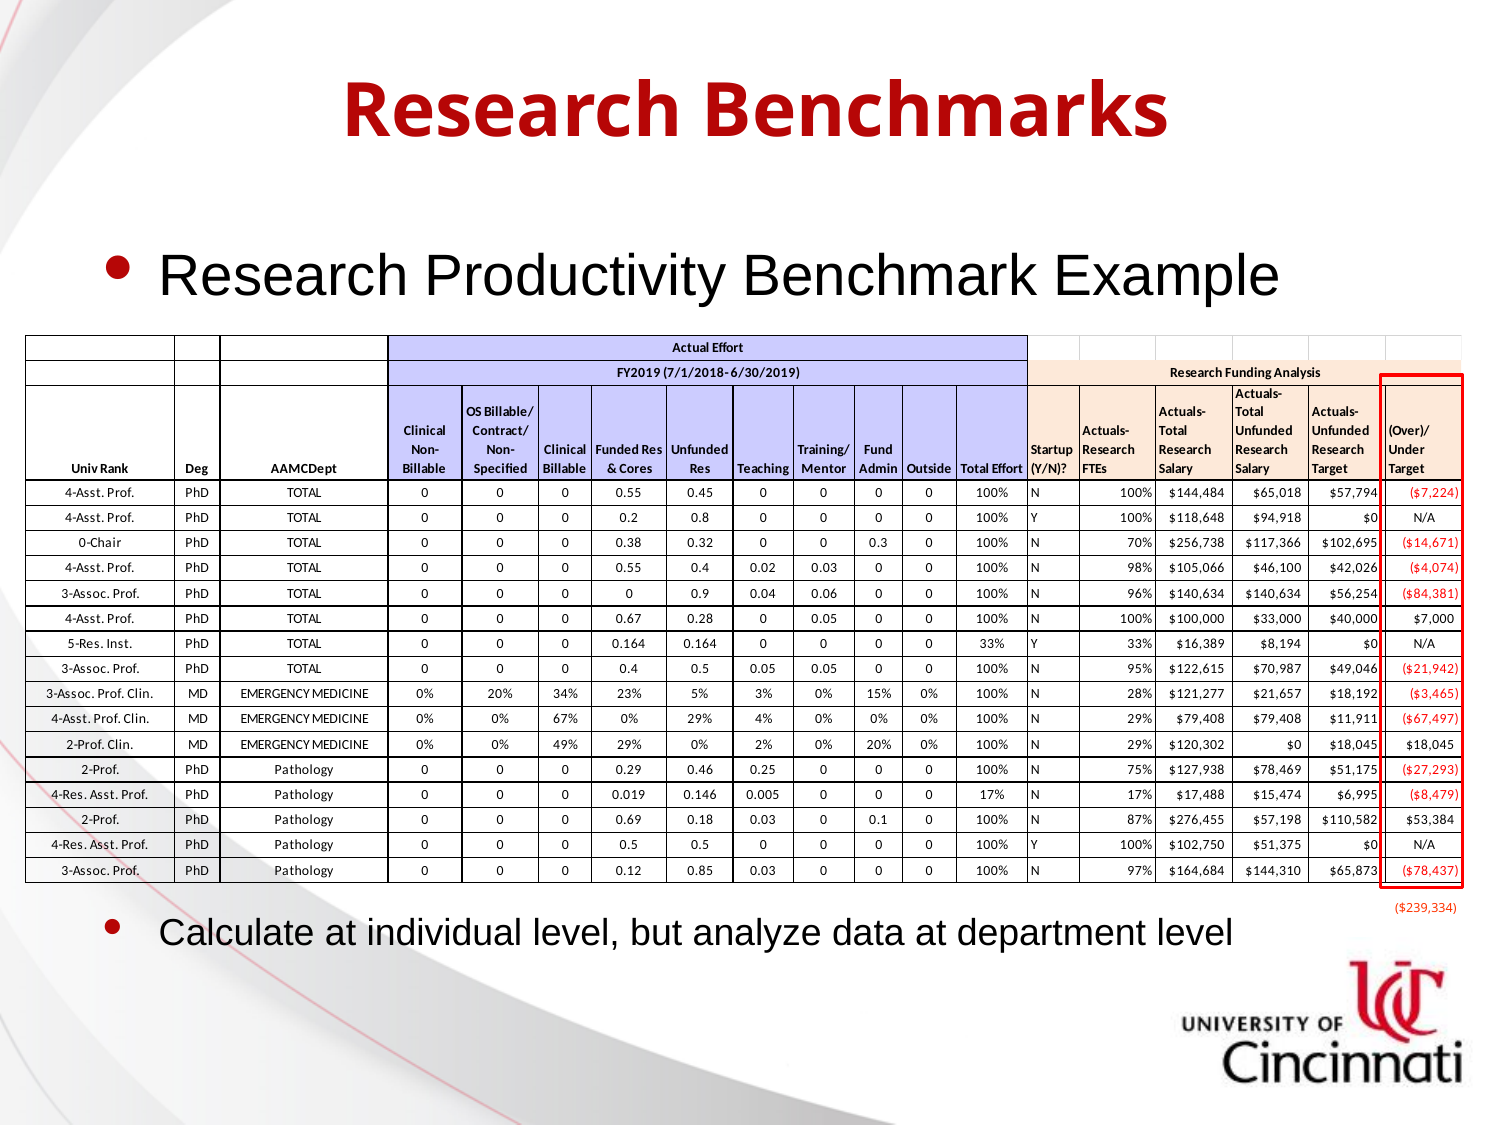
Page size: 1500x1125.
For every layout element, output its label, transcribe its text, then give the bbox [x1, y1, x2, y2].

list Research Productivity Benchmark Example Calculate at individual level, but analyze data at department level [87, 237, 1475, 1100]
text_box ($239,334) [1380, 892, 1472, 923]
title Research Benchmarks [37, 0, 1475, 225]
picture [0, 0, 1500, 1125]
